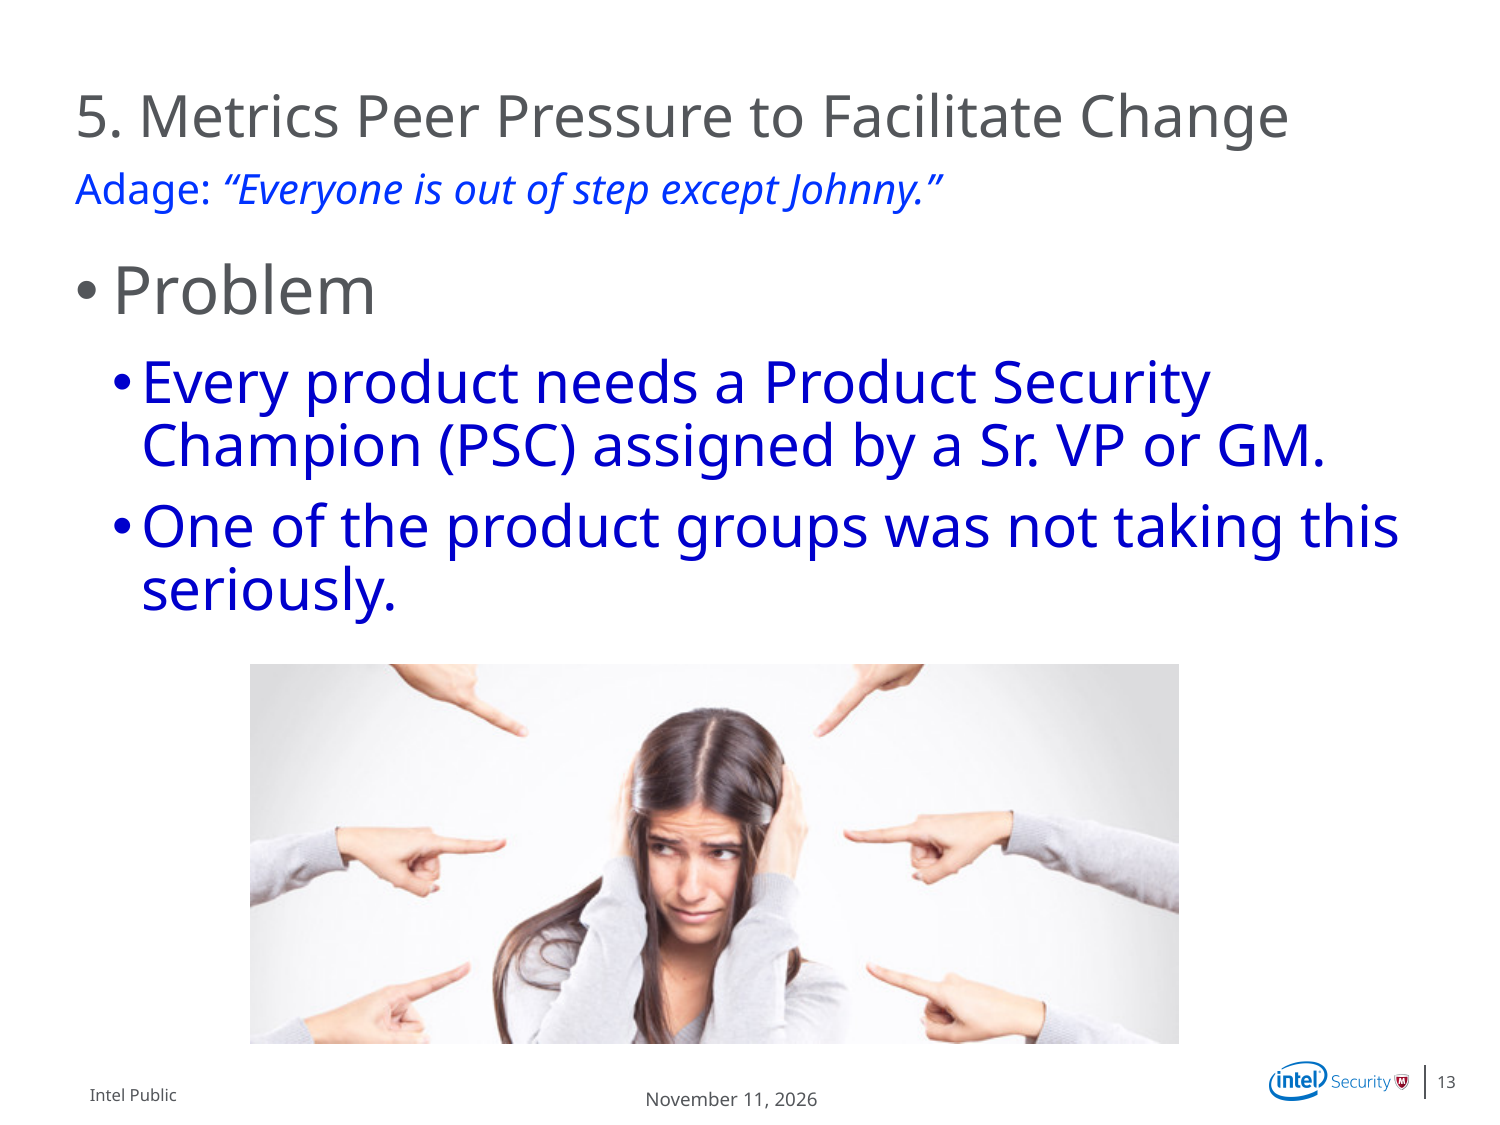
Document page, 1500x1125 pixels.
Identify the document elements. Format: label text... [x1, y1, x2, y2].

text_box Intel Public [75, 1079, 621, 1111]
picture [1265, 1060, 1413, 1102]
text_box April 28, 2015 [630, 1079, 896, 1116]
slide_number 13 [1437, 1065, 1475, 1099]
title 5. Metrics Peer Pressure to Facilitate Change [75, 30, 1475, 150]
list Adage: “Everyone is out of step except Johnny.” [75, 168, 1425, 224]
list Problem Every product needs a Product Security Champion (PSC) assigned by a Sr. VP or GM. One of the product groups was not taking this seriously. [75, 257, 1424, 1030]
picture [250, 664, 1179, 1044]
